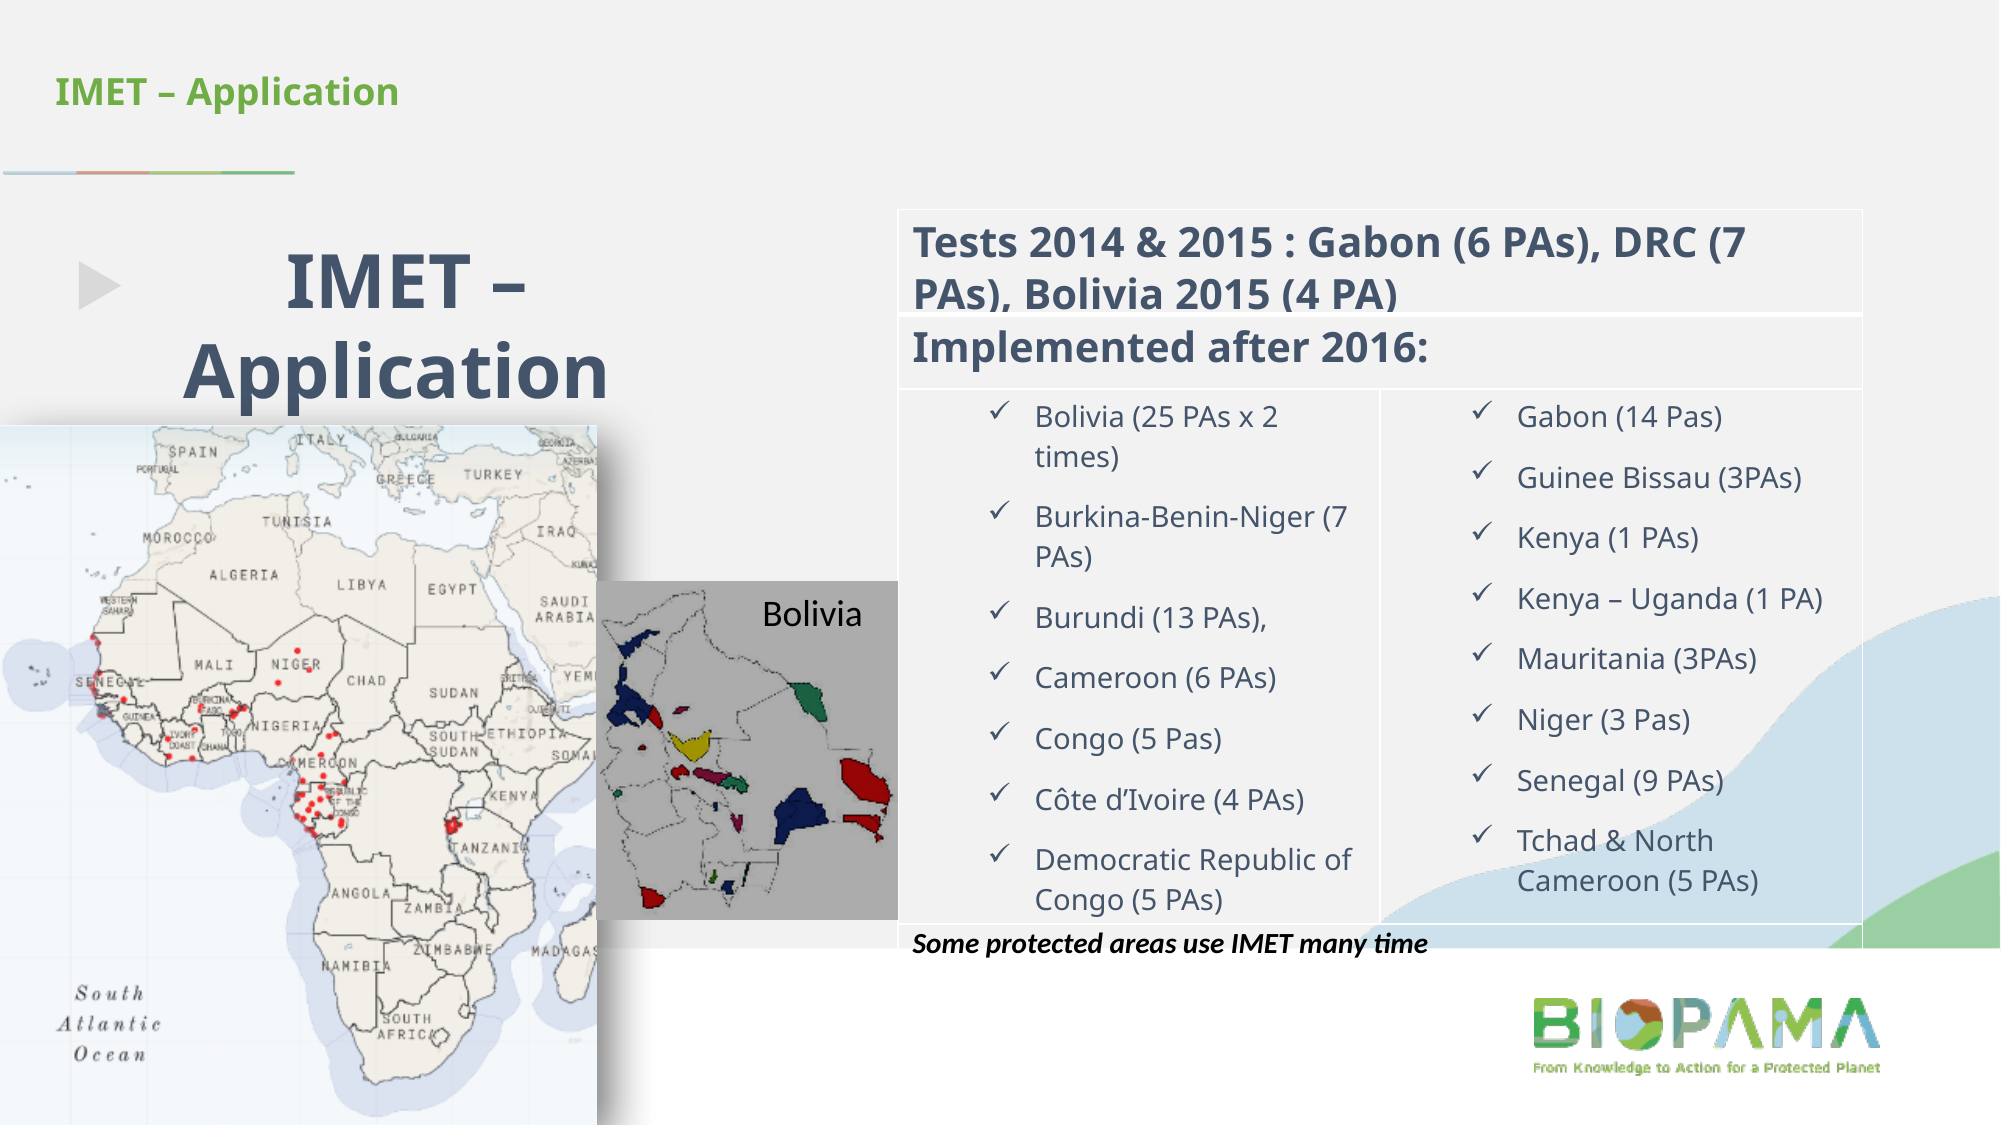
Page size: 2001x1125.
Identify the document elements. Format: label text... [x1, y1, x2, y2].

table_cell Gabon (14 Pas) Guinee Bissau (3PAs) Kenya (1 PAs) Kenya – Uganda (1 PA) Mauritania (3PAs) Niger (3 Pas) Senegal (9 PAs) Tchad & North Cameroon (5 PAs) [1381, 390, 1862, 923]
picture [0, 171, 301, 178]
table_cell Implemented after 2016: [899, 317, 1862, 388]
table_header Tests 2014 & 2015 : Gabon (6 PAs), DRC (7 PAs), Bolivia 2015 (4 PA) [899, 210, 1862, 312]
text_box IMET – Application [159, 226, 656, 421]
table_cell Bolivia (25 PAs x 2 times) Burkina-Benin-Niger (7 PAs) Burundi (13 PAs), Cameroon (6 PAs) Congo (5 Pas) Côte d’Ivoire (4 PAs) Democratic Republic of Congo (5 PAs) [899, 390, 1379, 923]
table_cell Some protected areas use IMET many time [899, 925, 1862, 982]
text_box IMET – Application [40, 60, 1929, 121]
picture [0, 425, 898, 1125]
picture [1863, 596, 2001, 948]
picture [1534, 998, 1880, 1076]
